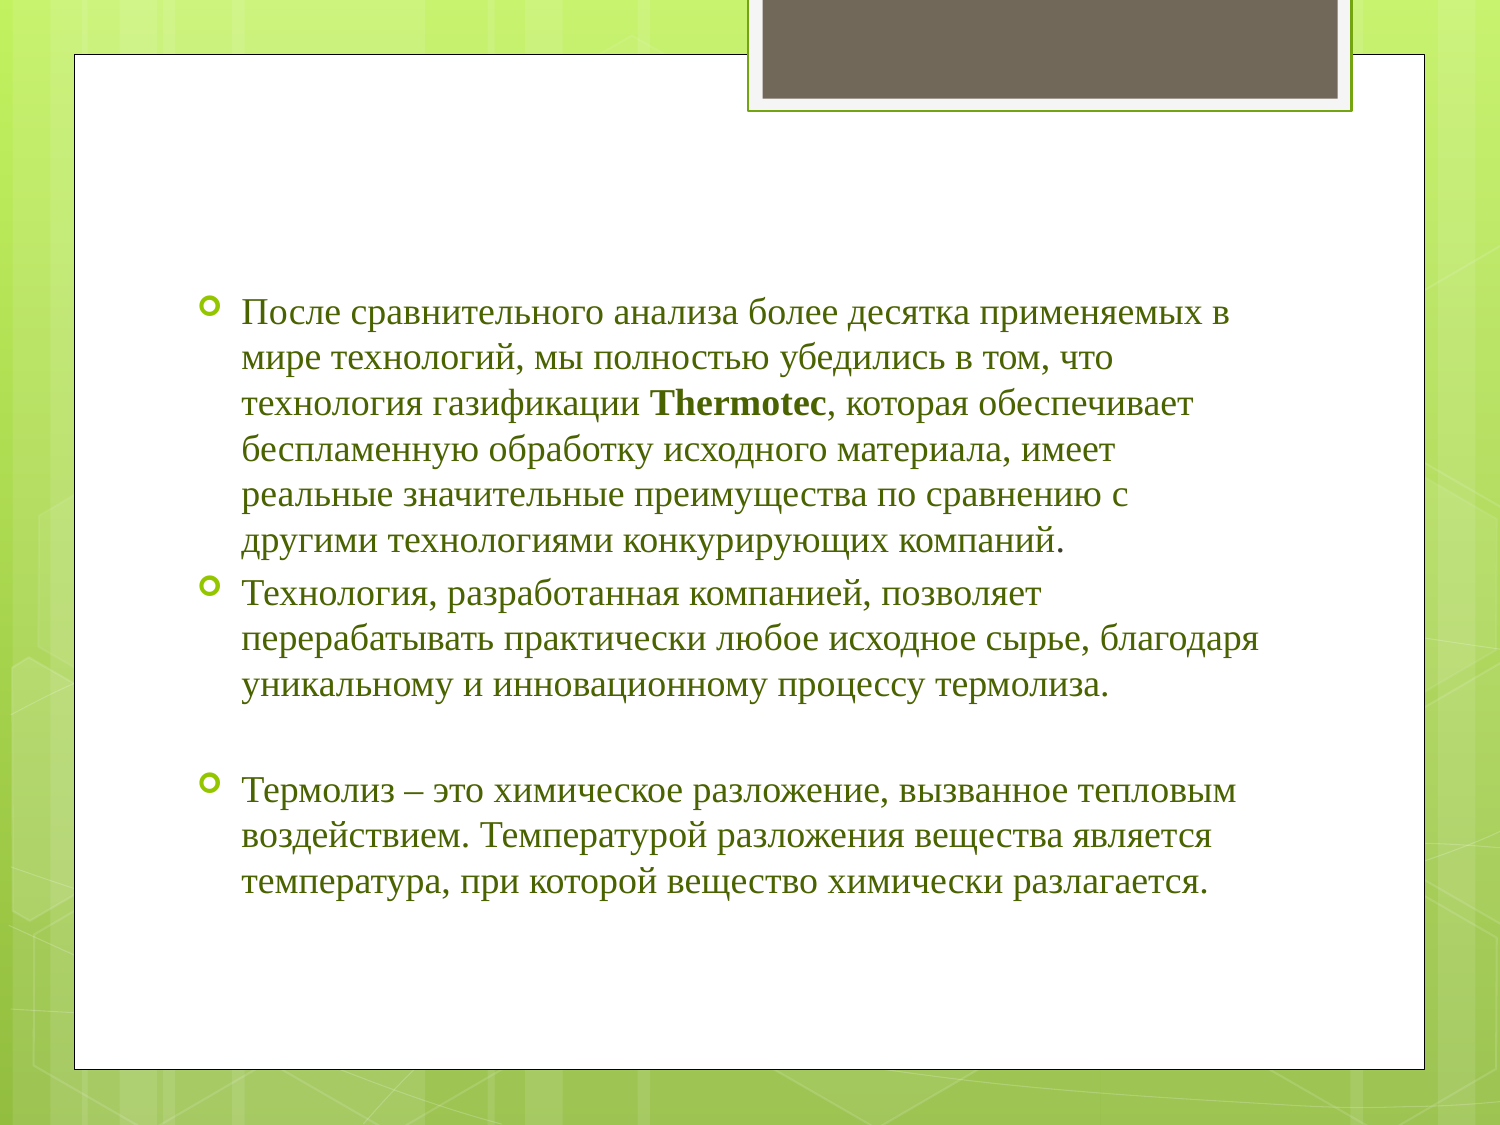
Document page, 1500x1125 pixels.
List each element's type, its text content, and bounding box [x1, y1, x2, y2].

list После сравнительного анализа более десятка применяемых в мире технологий, мы полностью убедились в том, что технология газификации Thermotec, которая обеспечивает беспламенную обработку исходного материала, имеет реальные значительные преимущества по сравнению с другими технологиями конкурирующих компаний. Технология, разработанная компанией, позволяет перерабатывать практически любое исходное сырье, благодаря уникальному и инновационному процессу термолиза. Термолиз – это химическое разложение, вызванное тепловым воздействием. Температурой разложения вещества является температура, при которой вещество химически разлагается. [171, 278, 1283, 957]
